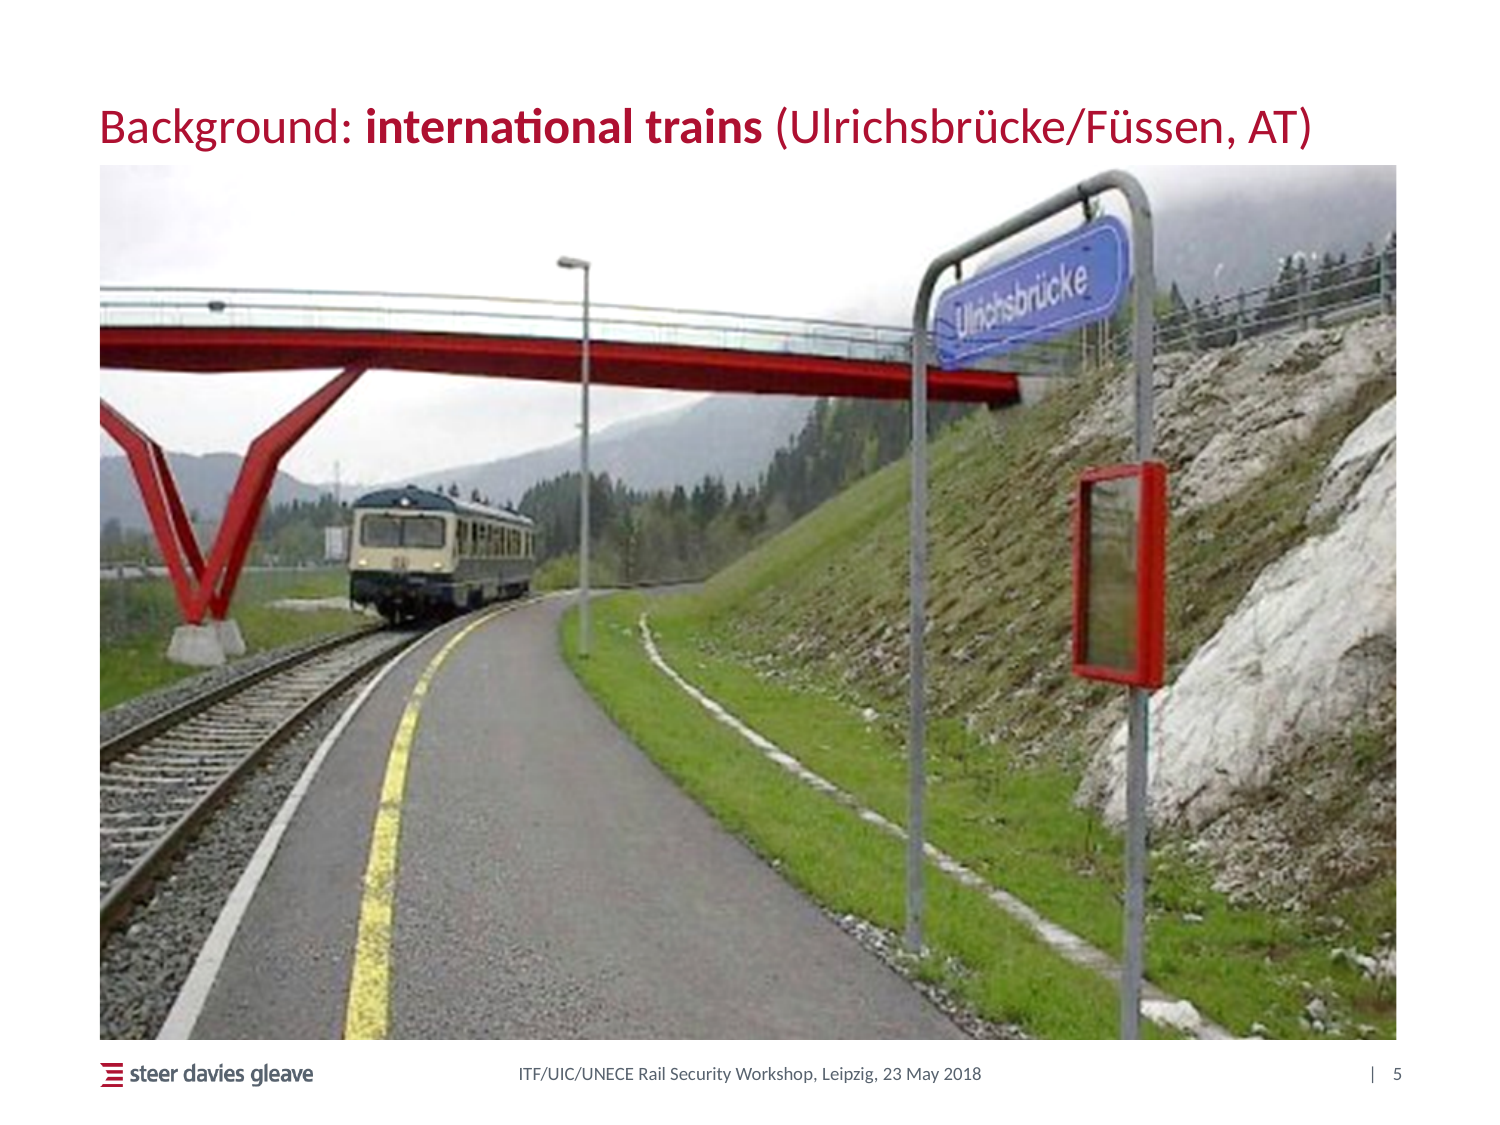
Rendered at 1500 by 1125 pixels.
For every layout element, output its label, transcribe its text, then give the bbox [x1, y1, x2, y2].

picture [100, 1063, 313, 1087]
slide_number 5 [1364, 1043, 1403, 1104]
picture [99, 165, 1397, 1041]
title Background: international trains (Ulrichsbrücke/Füssen, AT) [99, 99, 1402, 161]
footer ITF/UIC/UNECE Rail Security Workshop, Leipzig, 23 May 2018 [354, 1048, 1146, 1104]
